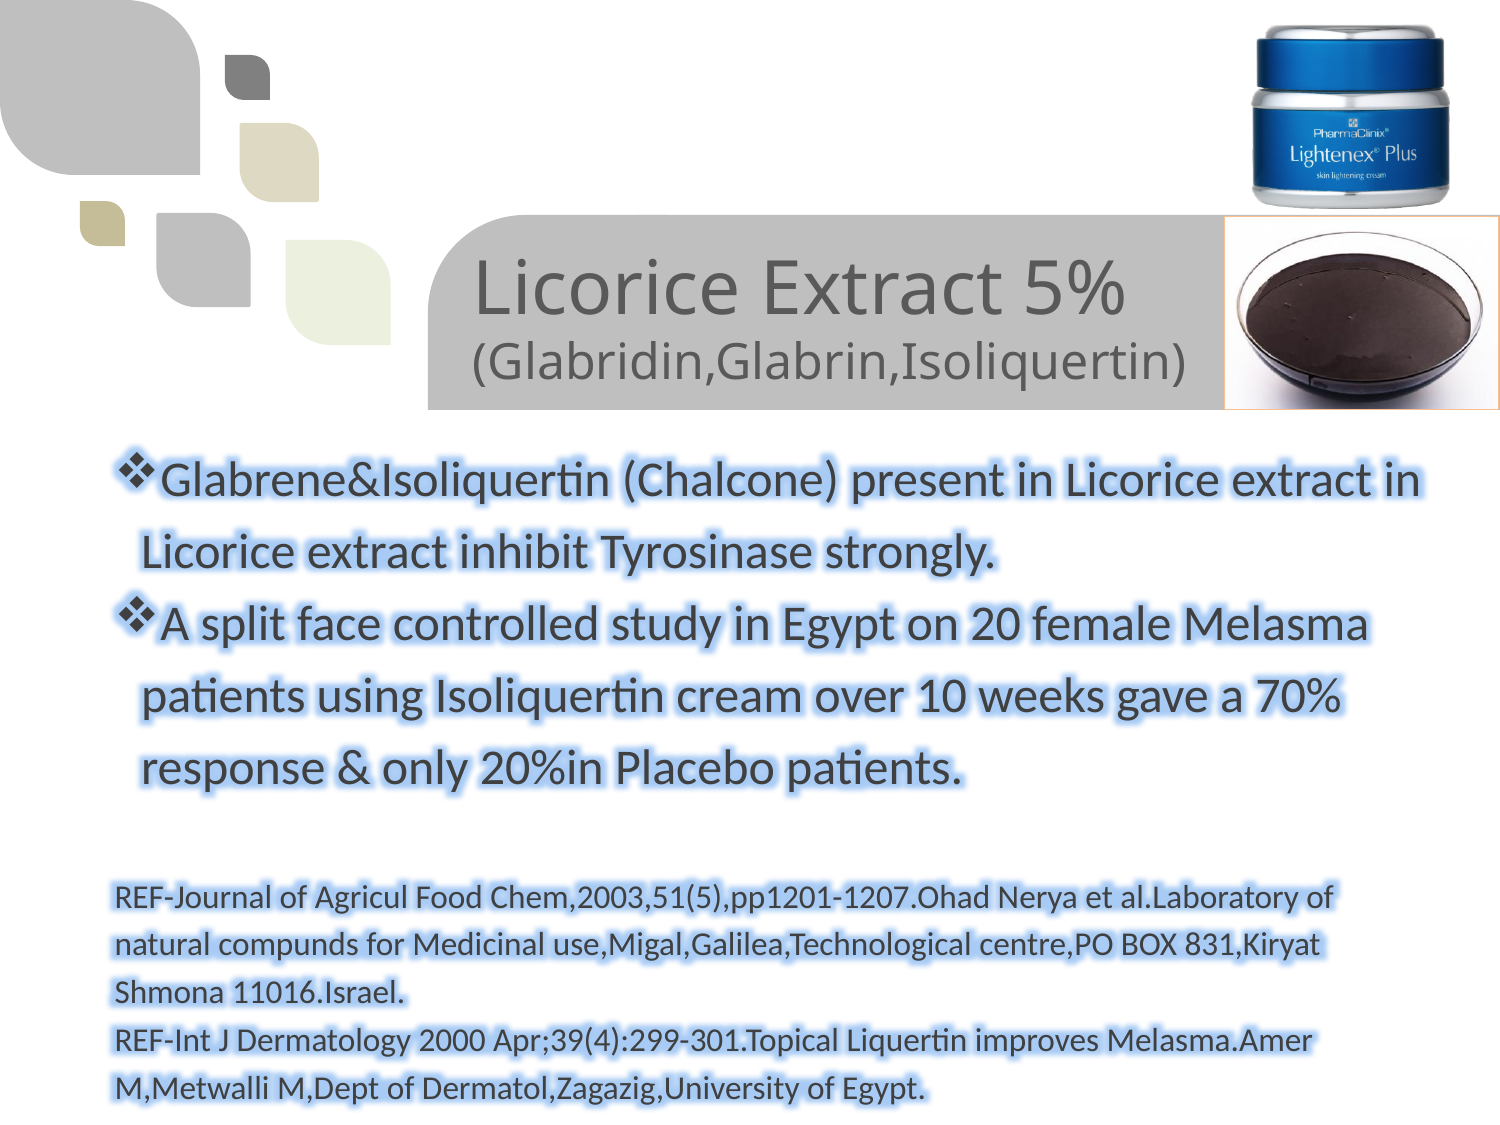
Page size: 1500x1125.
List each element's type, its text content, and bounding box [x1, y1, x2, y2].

text_box [283, 237, 393, 348]
text_box [222, 52, 273, 103]
text_box [156, 212, 251, 308]
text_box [427, 214, 1500, 490]
text_box [239, 122, 319, 203]
picture [1249, 24, 1451, 209]
text_box [0, 0, 203, 178]
text_box [77, 198, 128, 249]
text_box Glabrene&Isoliquertin (Chalcone) present in Licorice extract in Licorice extract inhibit Tyrosinase strongly. A split face controlled study in Egypt on 20 female Melasma patients using Isoliquertin cream over 10 weeks gave a 70% response & only 20%in Placebo patients. REF-Journal of Agricul Food Chem,2003,51(5),pp1201-1207.Ohad Nerya et al.Laboratory of natural compunds for Medicinal use,Migal,Galilea,Technological centre,PO BOX 831,Kiryat Shmona 11016.Israel. REF-Int J Dermatology 2000 Apr;39(4):299-301.Topical Liquertin improves Melasma.Amer M,Metwalli M,Dept of Dermatol,Zagazig,University of Egypt. [99, 427, 1450, 1125]
